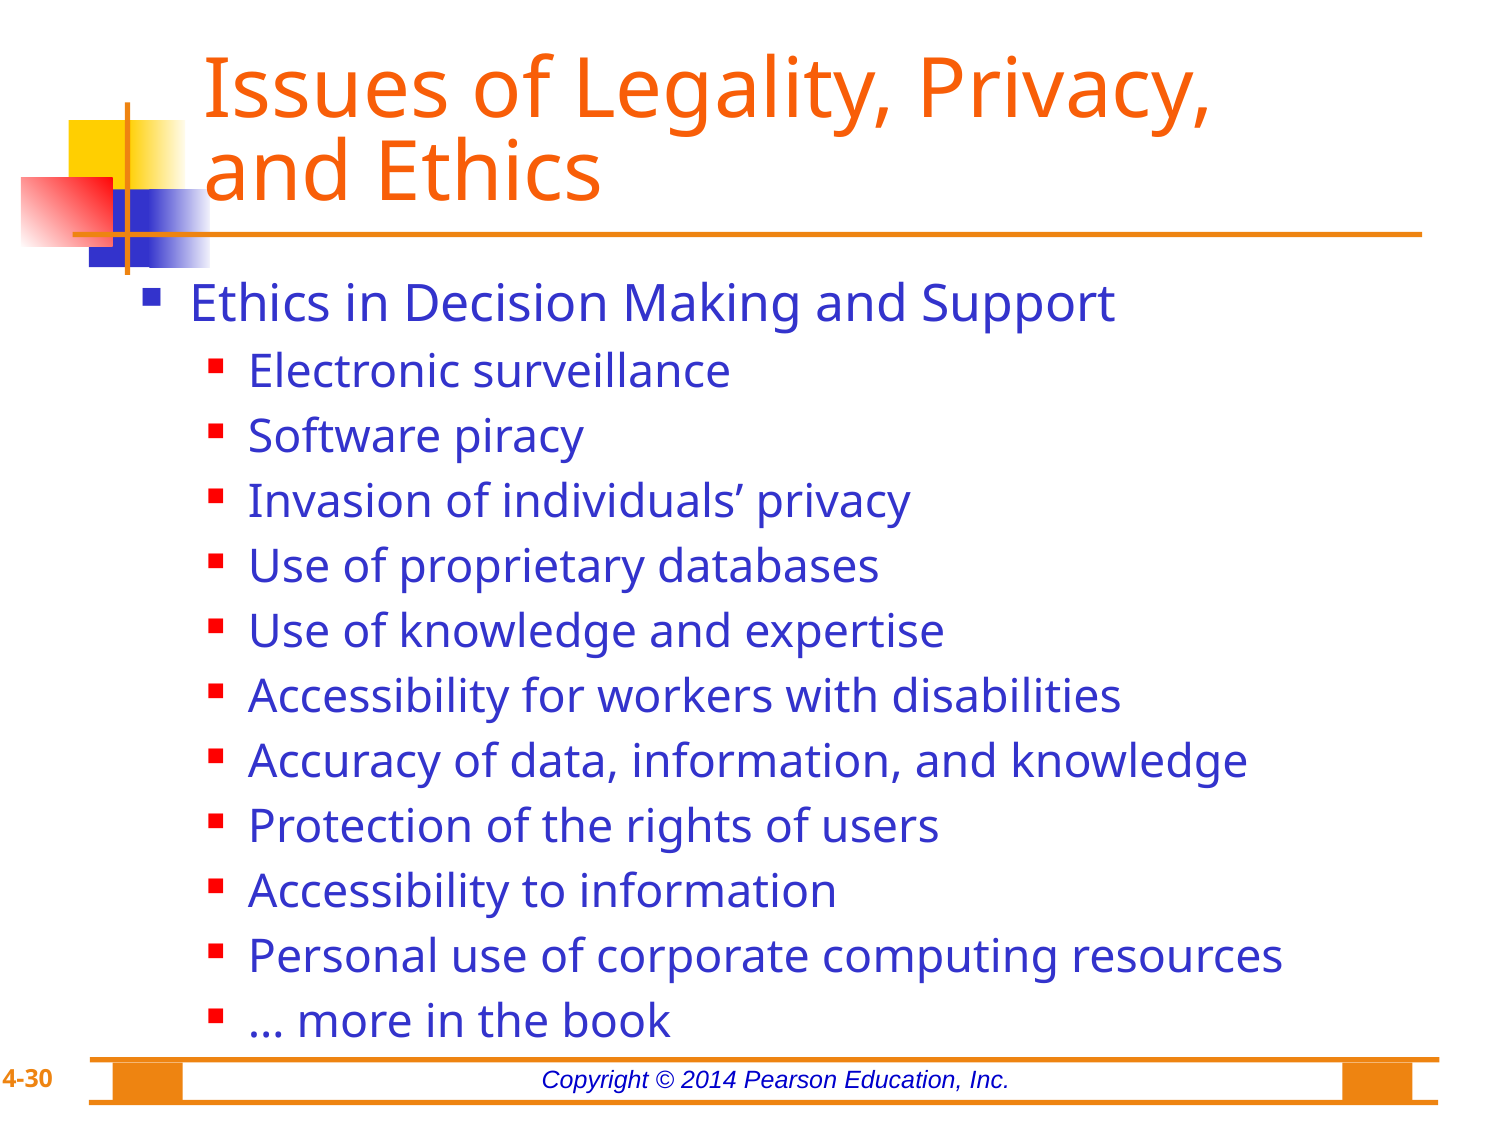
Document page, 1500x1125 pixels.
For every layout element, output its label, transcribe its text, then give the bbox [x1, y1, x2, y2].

title Issues of Legality, Privacy, and Ethics [188, 37, 1468, 226]
list Ethics in Decision Making and Support Electronic surveillance Software piracy Invasion of individuals’ privacy Use of proprietary databases Use of knowledge and expertise Accessibility for workers with disabilities Accuracy of data, information, and knowledge Protection of the rights of users Accessibility to information Personal use of corporate computing resources … more in the book [124, 262, 1488, 1063]
